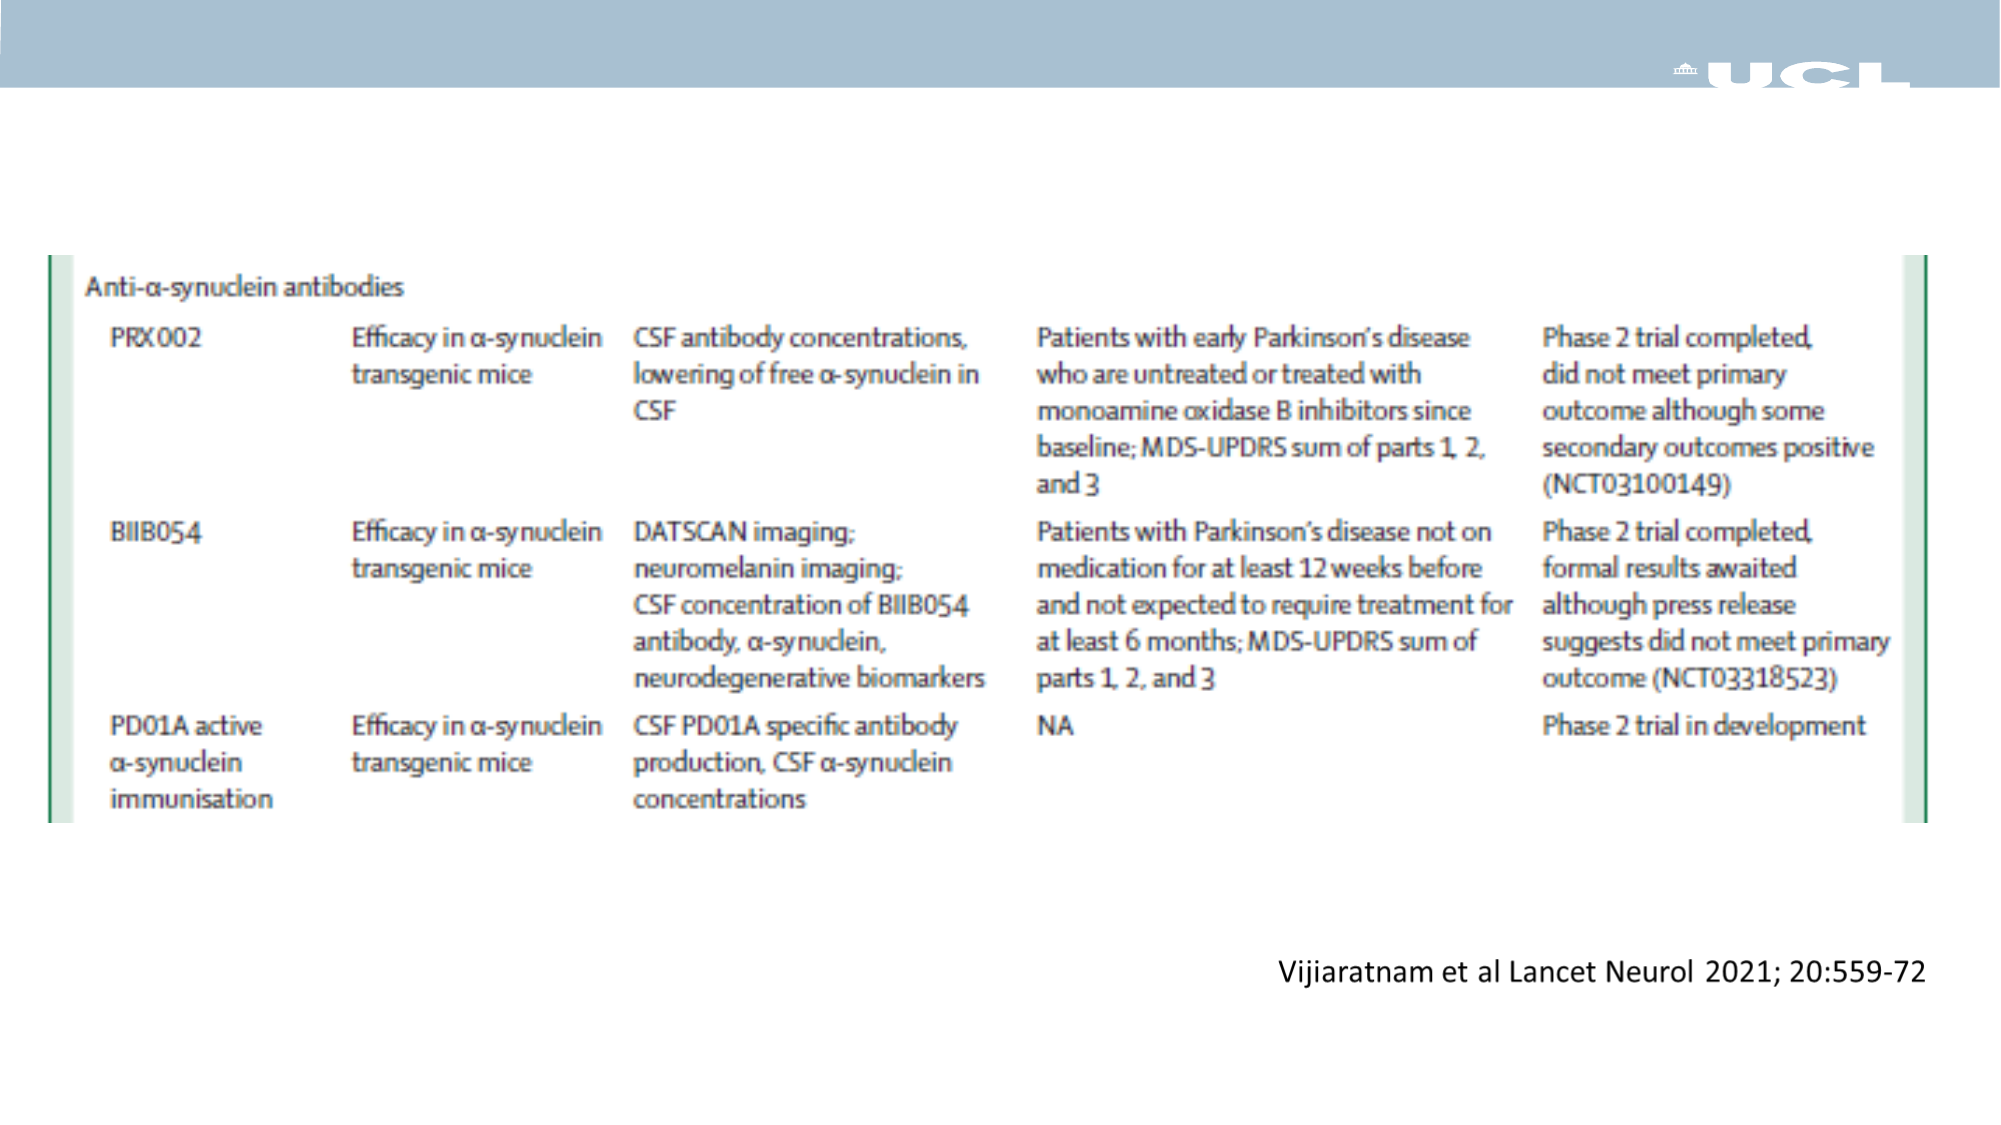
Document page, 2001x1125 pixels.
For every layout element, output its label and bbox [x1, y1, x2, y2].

picture [41, 255, 1942, 823]
picture [1257, 940, 1963, 1012]
